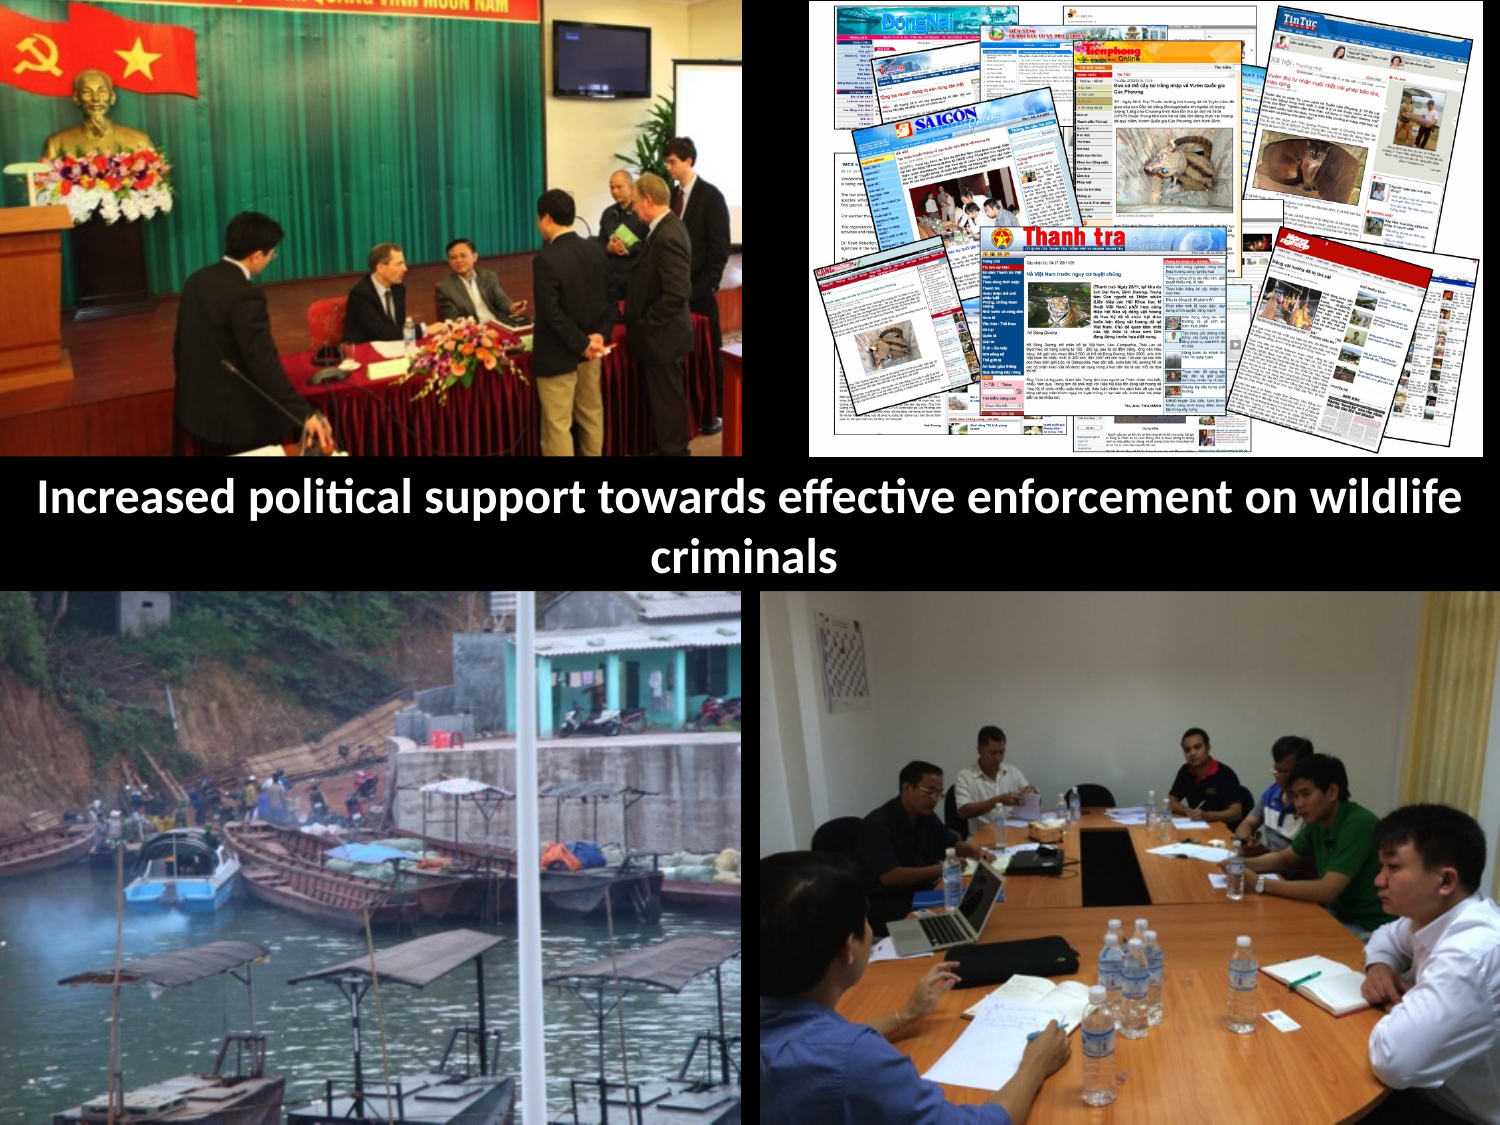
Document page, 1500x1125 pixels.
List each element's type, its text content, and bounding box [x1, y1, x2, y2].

picture [759, 569, 1500, 1125]
picture [809, 1, 1483, 457]
text_box Increased political support towards effective enforcement on wildlife criminals [0, 456, 1500, 592]
picture [0, 569, 741, 1125]
picture [0, 0, 742, 481]
